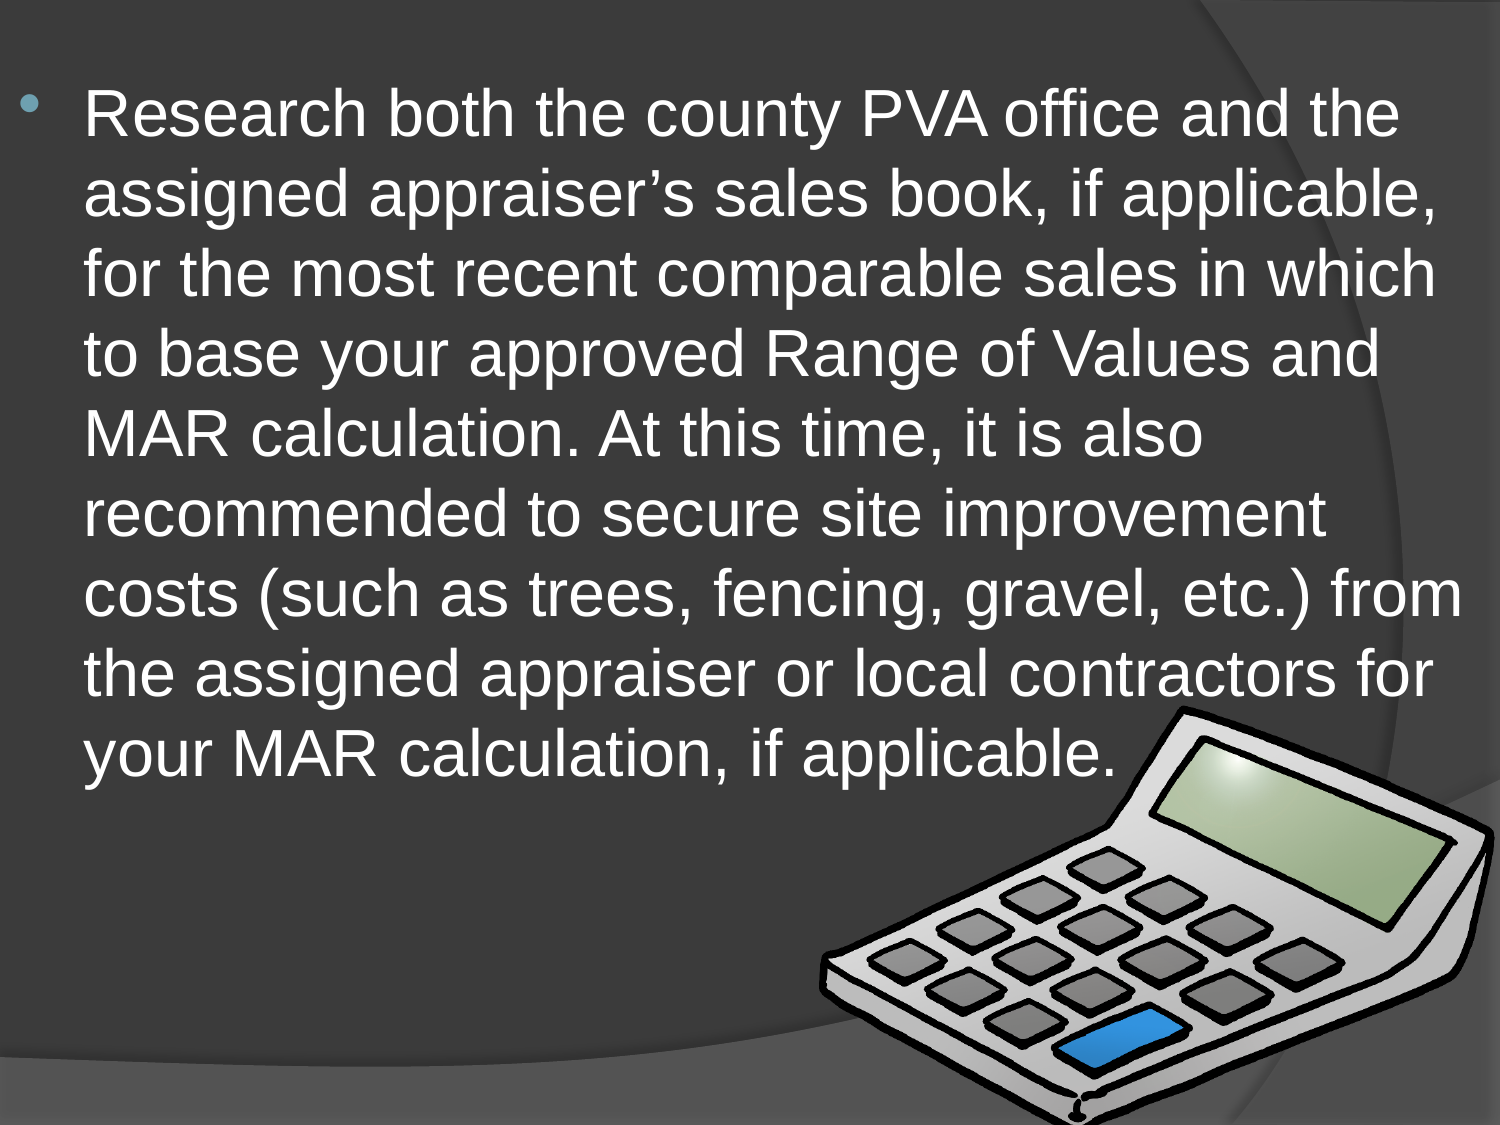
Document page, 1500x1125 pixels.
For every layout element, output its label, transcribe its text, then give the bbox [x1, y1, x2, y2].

picture [787, 662, 1500, 1125]
text_box Research both the county PVA office and the assigned appraiser’s sales book, if applicable, for the most recent comparable sales in which to base your approved Range of Values and MAR calculation. At this time, it is also recommended to secure site improvement costs (such as trees, fencing, gravel, etc.) from the assigned appraiser or local contractors for your MAR calculation, if applicable. [0, 62, 1500, 1075]
